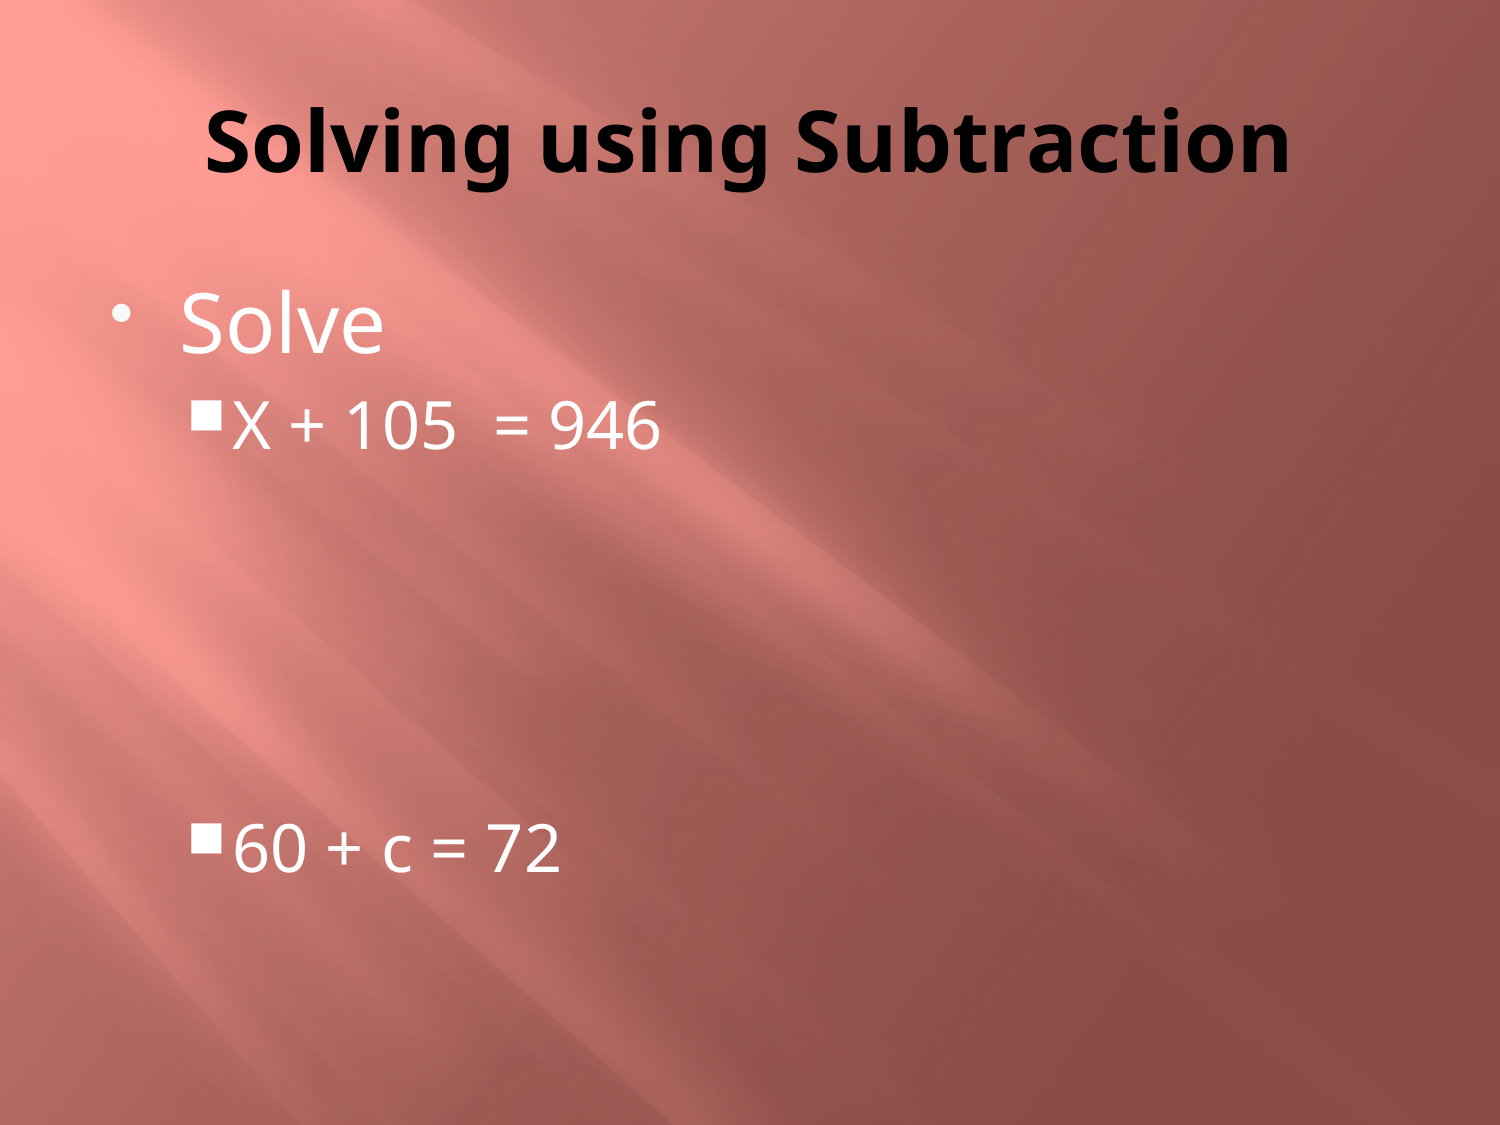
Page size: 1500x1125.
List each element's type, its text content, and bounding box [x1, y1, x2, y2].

title Solving using Subtraction [75, 45, 1425, 233]
list Solve X + 105 = 946 60 + c = 72 [75, 262, 1425, 1035]
